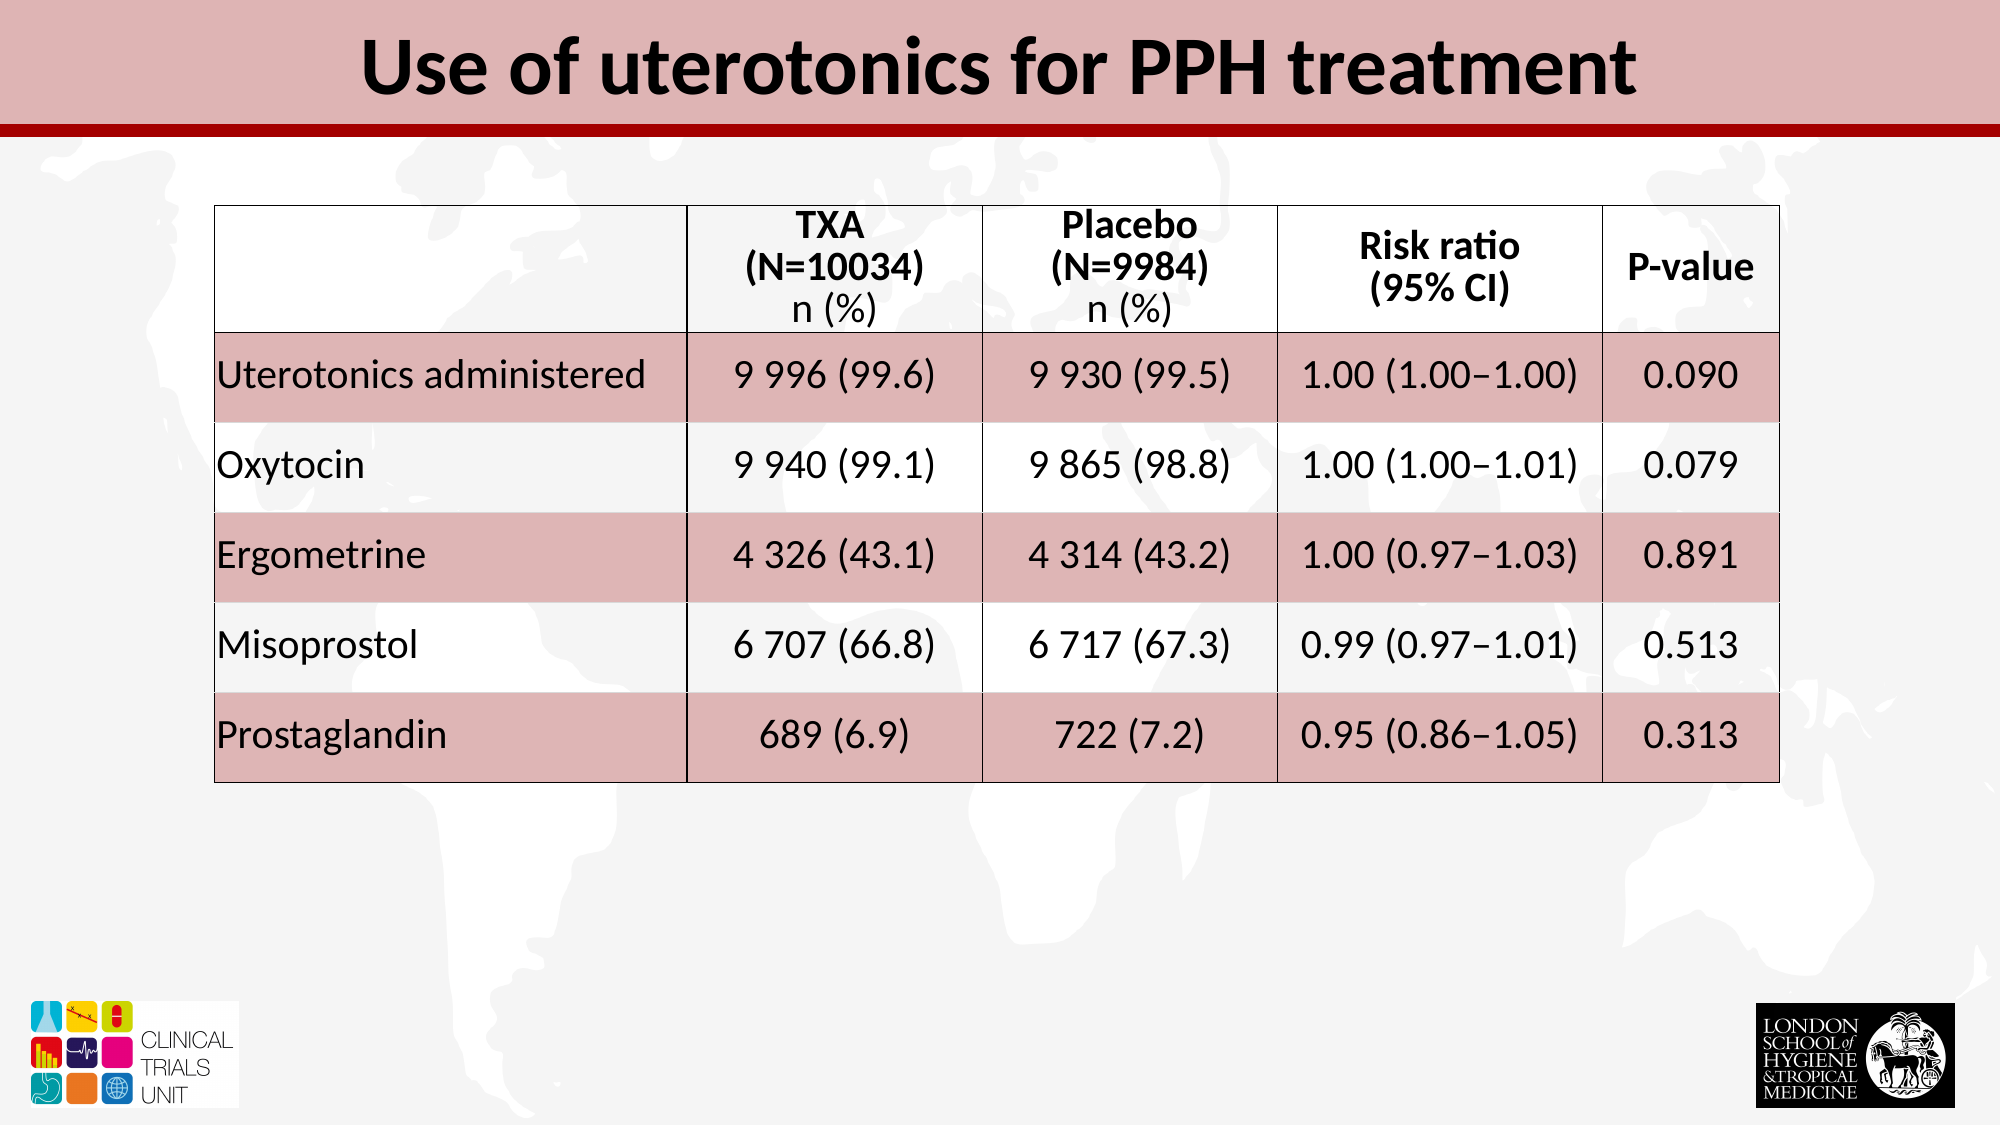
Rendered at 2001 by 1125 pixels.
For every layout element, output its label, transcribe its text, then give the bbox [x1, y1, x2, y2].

table_cell 4 326 (43.1) [688, 513, 982, 602]
table_cell 6 717 (67.3) [983, 603, 1277, 692]
table_header Risk ratio (95% CI) [1278, 206, 1602, 332]
table_cell 9 940 (99.1) [688, 423, 982, 512]
table_cell 6 707 (66.8) [688, 603, 982, 692]
table_cell 0.95 (0.86–1.05) [1278, 693, 1602, 782]
picture [1756, 1003, 1955, 1108]
table_cell 1.00 (1.00–1.01) [1278, 423, 1602, 512]
table_cell 0.99 (0.97–1.01) [1278, 603, 1602, 692]
table_cell 0.313 [1603, 693, 1779, 782]
table_cell 0.090 [1603, 333, 1779, 422]
table_cell 4 314 (43.2) [983, 513, 1277, 602]
table_header [215, 206, 686, 332]
table_cell Misoprostol [215, 603, 686, 692]
table_cell 9 865 (98.8) [983, 423, 1277, 512]
table_header TXA (N=10034) n (%) [688, 206, 982, 332]
table_cell 722 (7.2) [983, 693, 1277, 782]
table_cell 0.891 [1603, 513, 1779, 602]
picture [31, 1001, 239, 1108]
table_header P-value [1603, 206, 1779, 332]
table_cell Uterotonics administered [215, 333, 686, 422]
table_cell 9 996 (99.6) [688, 333, 982, 422]
table_cell 9 930 (99.5) [983, 333, 1277, 422]
table_cell 1.00 (0.97–1.03) [1278, 513, 1602, 602]
table_cell 689 (6.9) [688, 693, 982, 782]
table_cell Oxytocin [215, 423, 686, 512]
table_cell 0.513 [1603, 603, 1779, 692]
table_header Placebo (N=9984) n (%) [983, 206, 1277, 332]
table_cell Prostaglandin [215, 693, 686, 782]
table_cell 1.00 (1.00–1.00) [1278, 333, 1602, 422]
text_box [0, 0, 2000, 136]
table_cell Ergometrine [215, 513, 686, 602]
table_cell 0.079 [1603, 423, 1779, 512]
